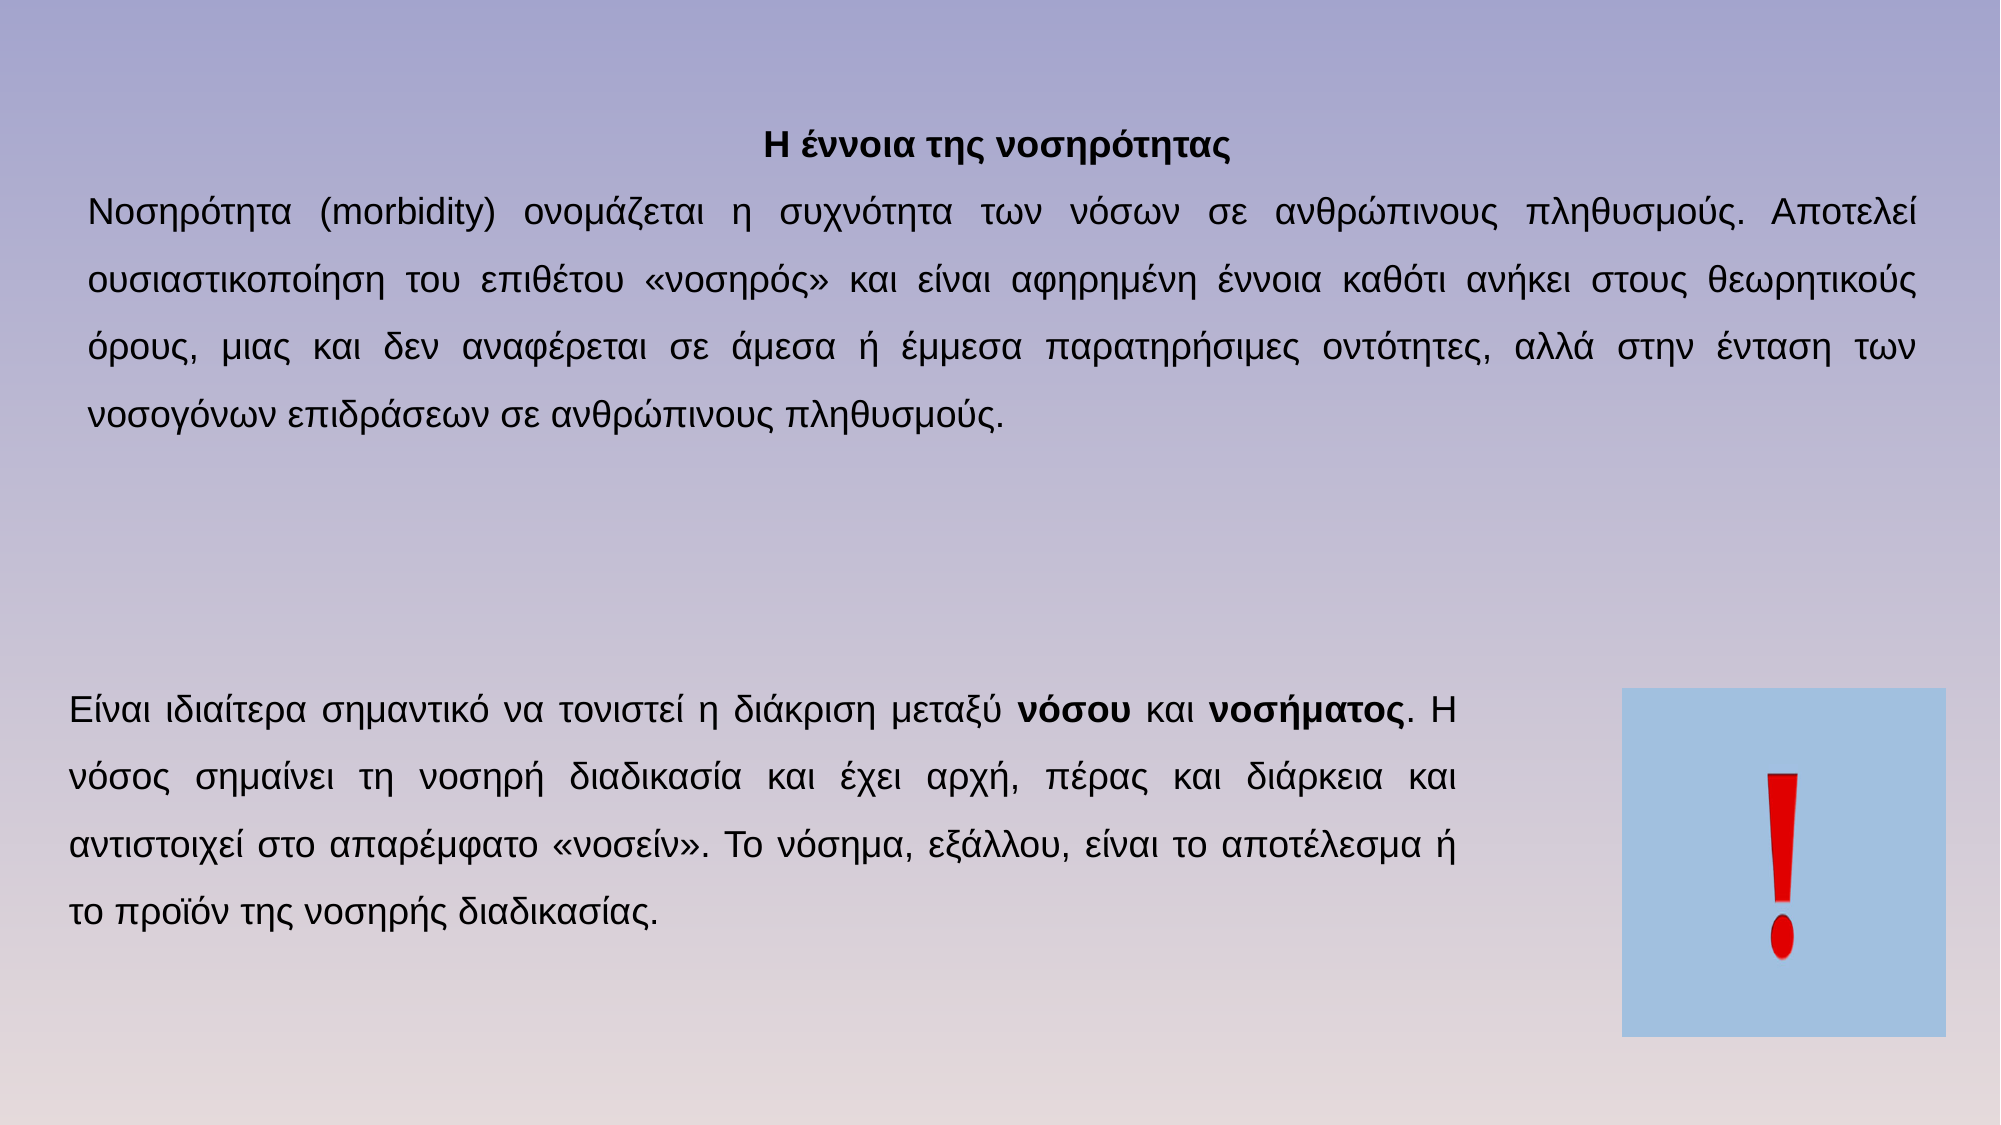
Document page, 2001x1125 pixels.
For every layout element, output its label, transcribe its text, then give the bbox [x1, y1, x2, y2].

picture [1622, 688, 1946, 1037]
text_box Η έννοια της νοσηρότητας Νοσηρότητα (morbidity) ονομάζεται η συχνότητα των νόσων σε ανθρώπινους πληθυσμούς. Αποτελεί ουσιαστικοποίηση του επιθέτου «νοσηρός» και είναι αφηρημένη έννοια καθότι ανήκει στους θεωρητικούς όρους, μιας και δεν αναφέρεται σε άμεσα ή έμμεσα παρατηρήσιμες οντότητες, αλλά στην ένταση των νοσογόνων επιδράσεων σε ανθρώπινους πληθυσμούς. [72, 89, 1933, 443]
text_box Είναι ιδιαίτερα σημαντικό να τονιστεί η διάκριση μεταξύ νόσου και νοσήματος. Η νόσος σημαίνει τη νοσηρή διαδικασία και έχει αρχή, πέρας και διάρκεια και αντιστοιχεί στο απαρέμφατο «νοσείν». Το νόσημα, εξάλλου, είναι το αποτέλεσμα ή το προϊόν της νοσηρής διαδικασίας. [54, 654, 1473, 940]
